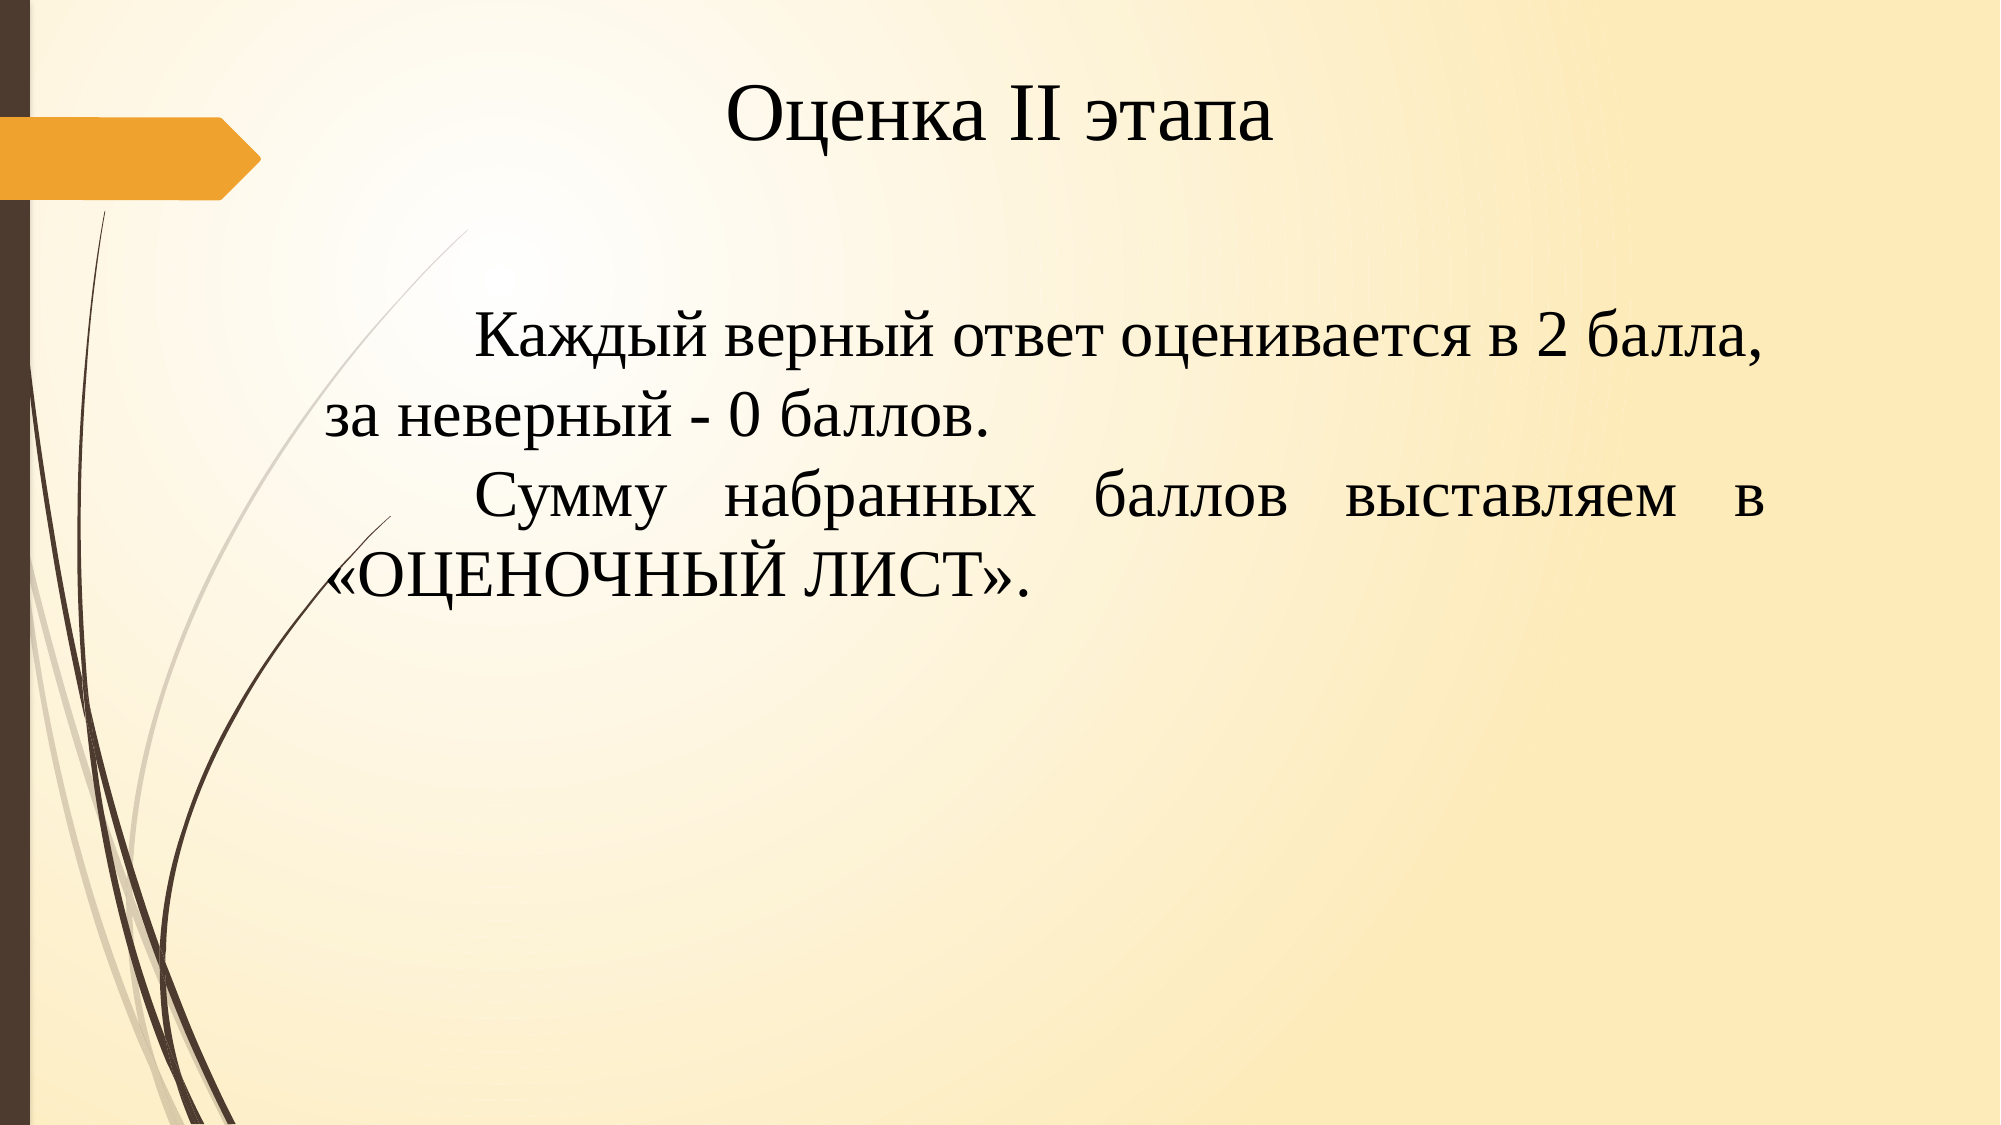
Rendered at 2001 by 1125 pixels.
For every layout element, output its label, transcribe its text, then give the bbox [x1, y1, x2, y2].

text_box Каждый верный ответ оценивается в 2 балла, за неверный - 0 баллов. Сумму набранных баллов выставляем в «ОЦЕНОЧНЫЙ ЛИСТ». [309, 282, 1783, 618]
text_box Оценка II этапа [0, 50, 2000, 165]
